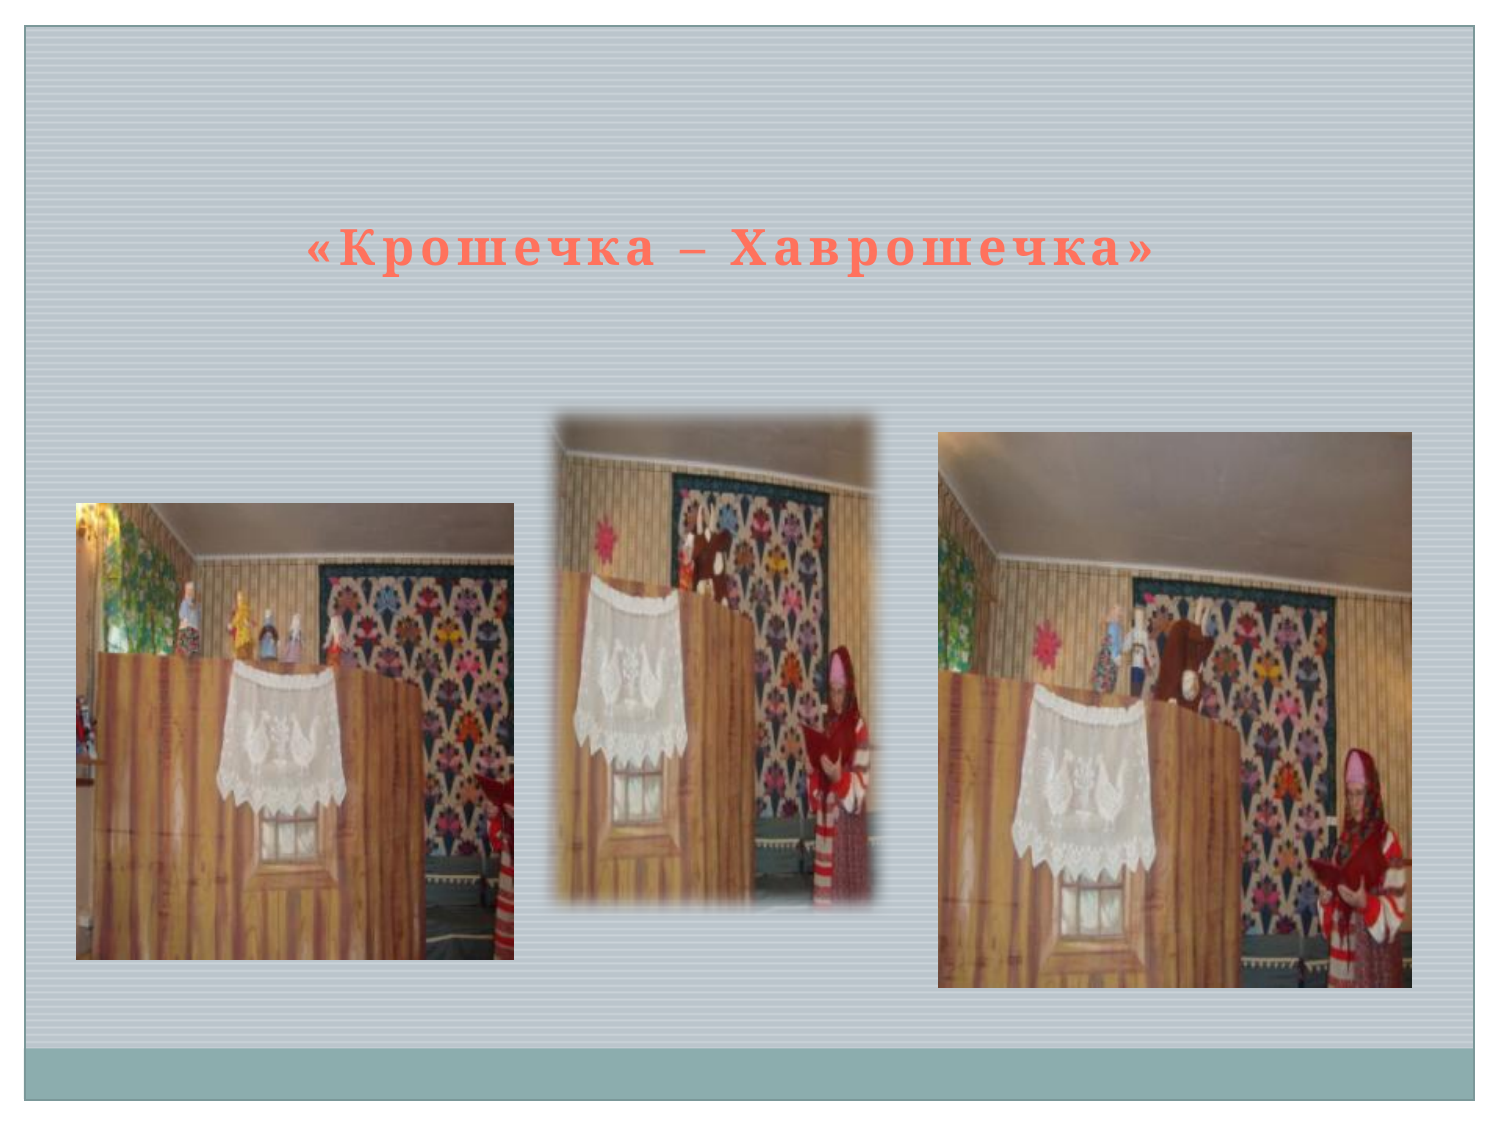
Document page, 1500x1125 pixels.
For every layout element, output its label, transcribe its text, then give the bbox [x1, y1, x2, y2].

text_box «Крошечка – Хаврошечка» [290, 208, 1171, 283]
picture [536, 396, 893, 922]
picture [76, 503, 515, 961]
picture [938, 432, 1412, 989]
